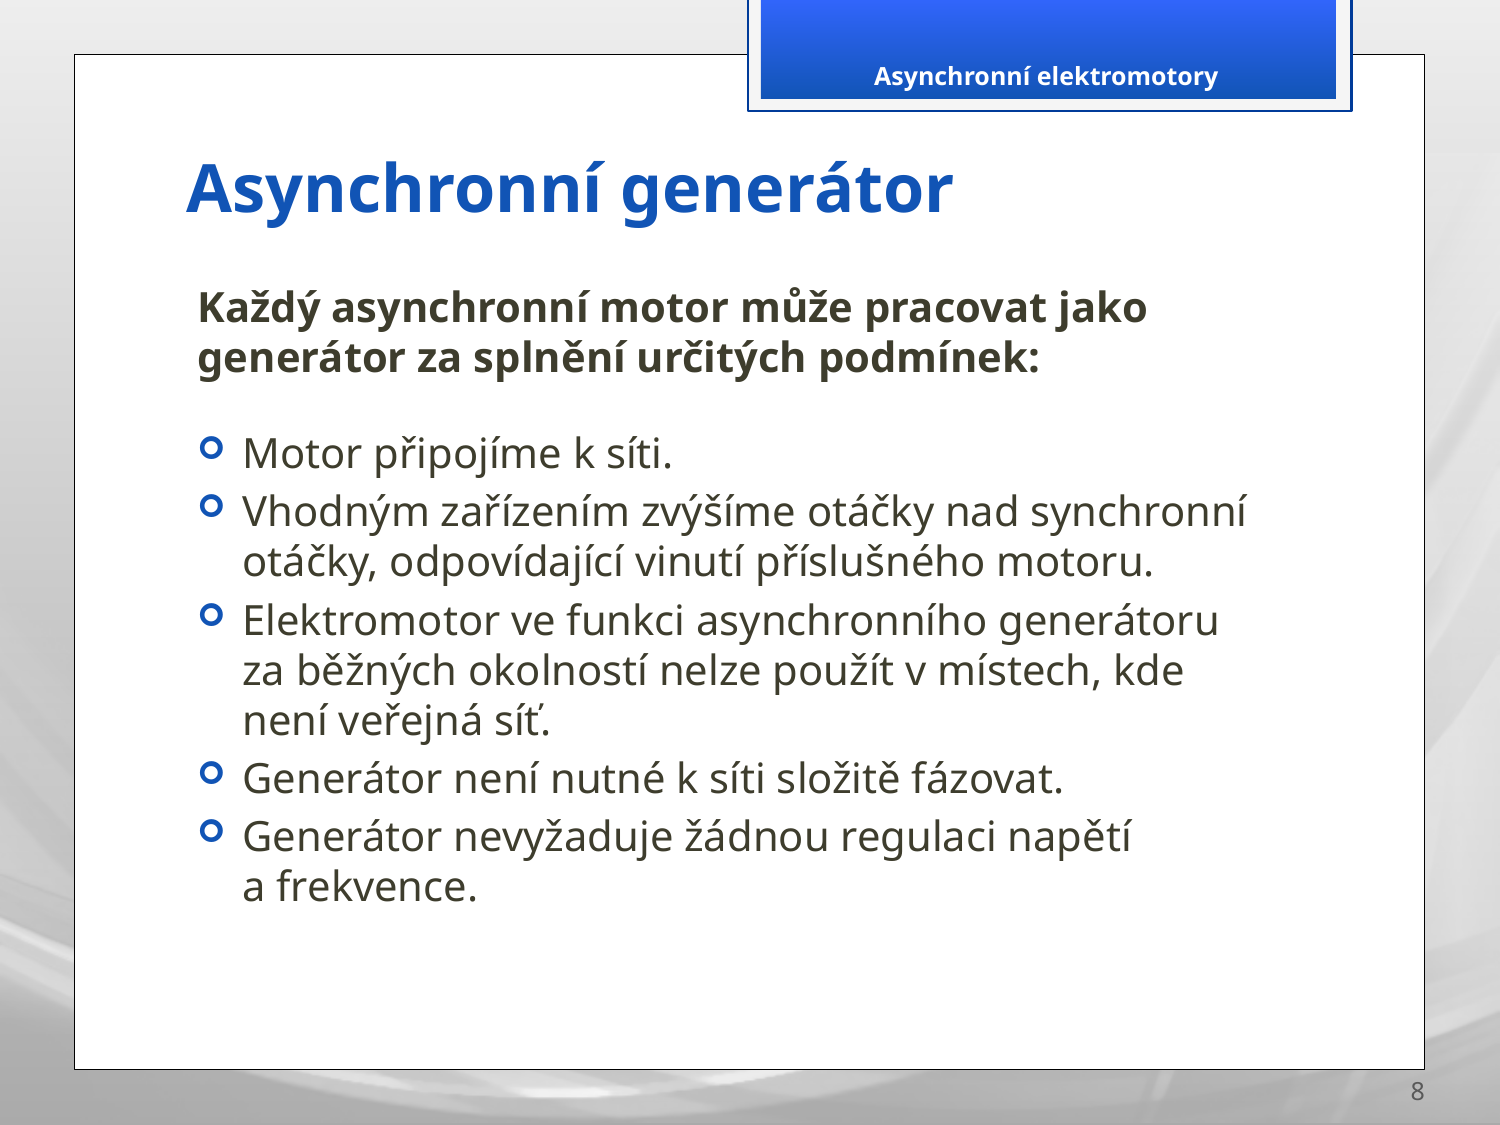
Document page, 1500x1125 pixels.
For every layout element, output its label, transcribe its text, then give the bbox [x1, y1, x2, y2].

title Asynchronní generátor [171, 138, 1324, 244]
list Asynchronní elektromotory [762, 0, 1337, 98]
list Každý asynchronní motor může pracovat jako generátor za splnění určitých podmínek: Motor připojíme k síti. Vhodným zařízením zvýšíme otáčky nad synchronní otáčky, odpovídající vinutí příslušného motoru. Elektromotor ve funkci asynchronního generátoru za běžných okolností nelze použít v místech, kde není veřejná síť. Generátor není nutné k síti složitě fázovat. Generátor nevyžaduje žádnou regulaci napětí a frekvence. [171, 273, 1277, 985]
picture [0, 153, 1500, 1123]
